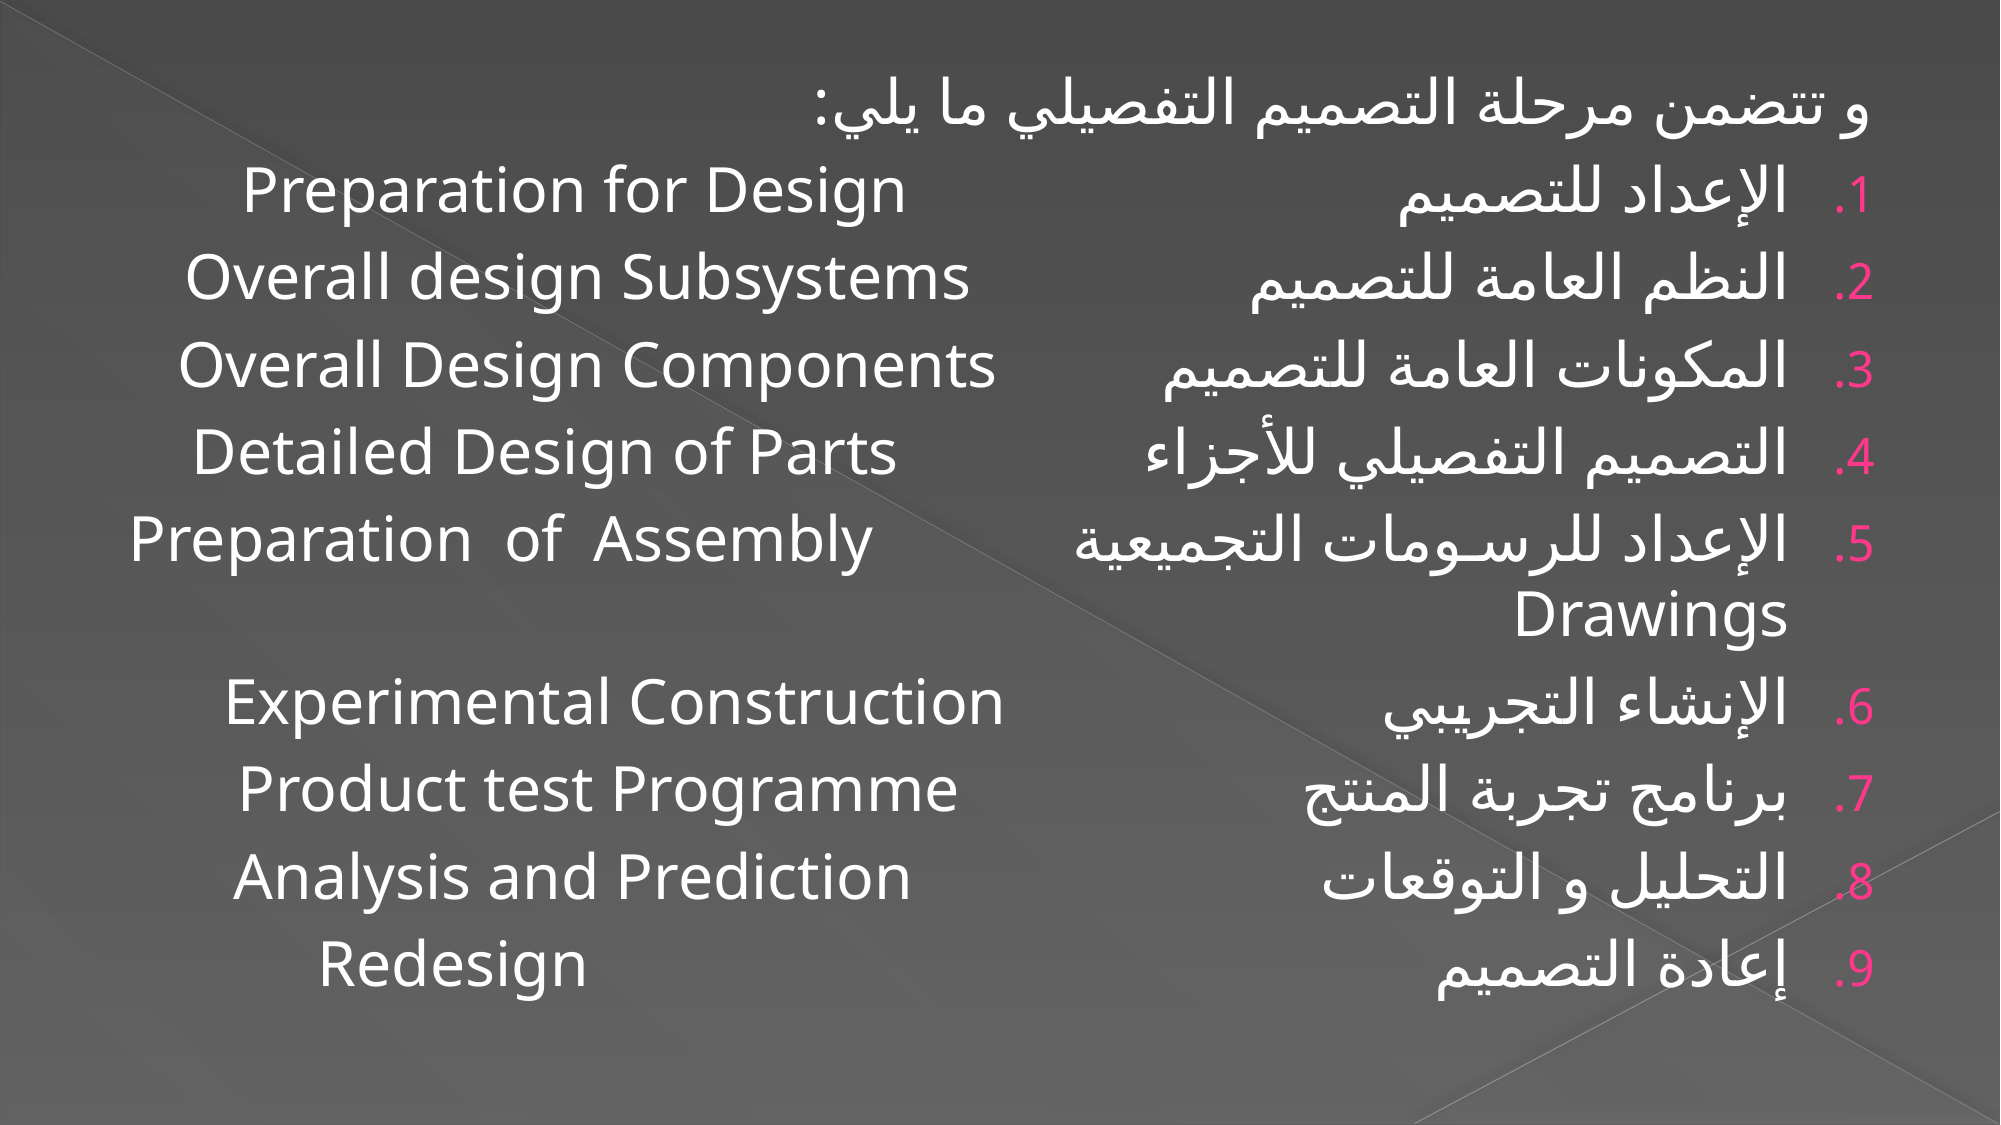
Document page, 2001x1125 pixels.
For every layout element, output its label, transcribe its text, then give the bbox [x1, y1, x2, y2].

list و تتضمن مرحلة التصميم التفصيلي ما يلي: الإعداد للتصميم Preparation for Design النظم العامة للتصميم Overall design Subsystems المكونات العامة للتصميم Overall Design Components التصميم التفصيلي للأجزاء Detailed Design of Parts الإعداد للرسومات التجميعية Preparation of Assembly Drawings الإنشاء التجريبي Experimental Construction برنامج تجربة المنتج Product test Programme التحليل و التوقعات Analysis and Prediction إعادة التصميم Redesign [99, 54, 1900, 1059]
